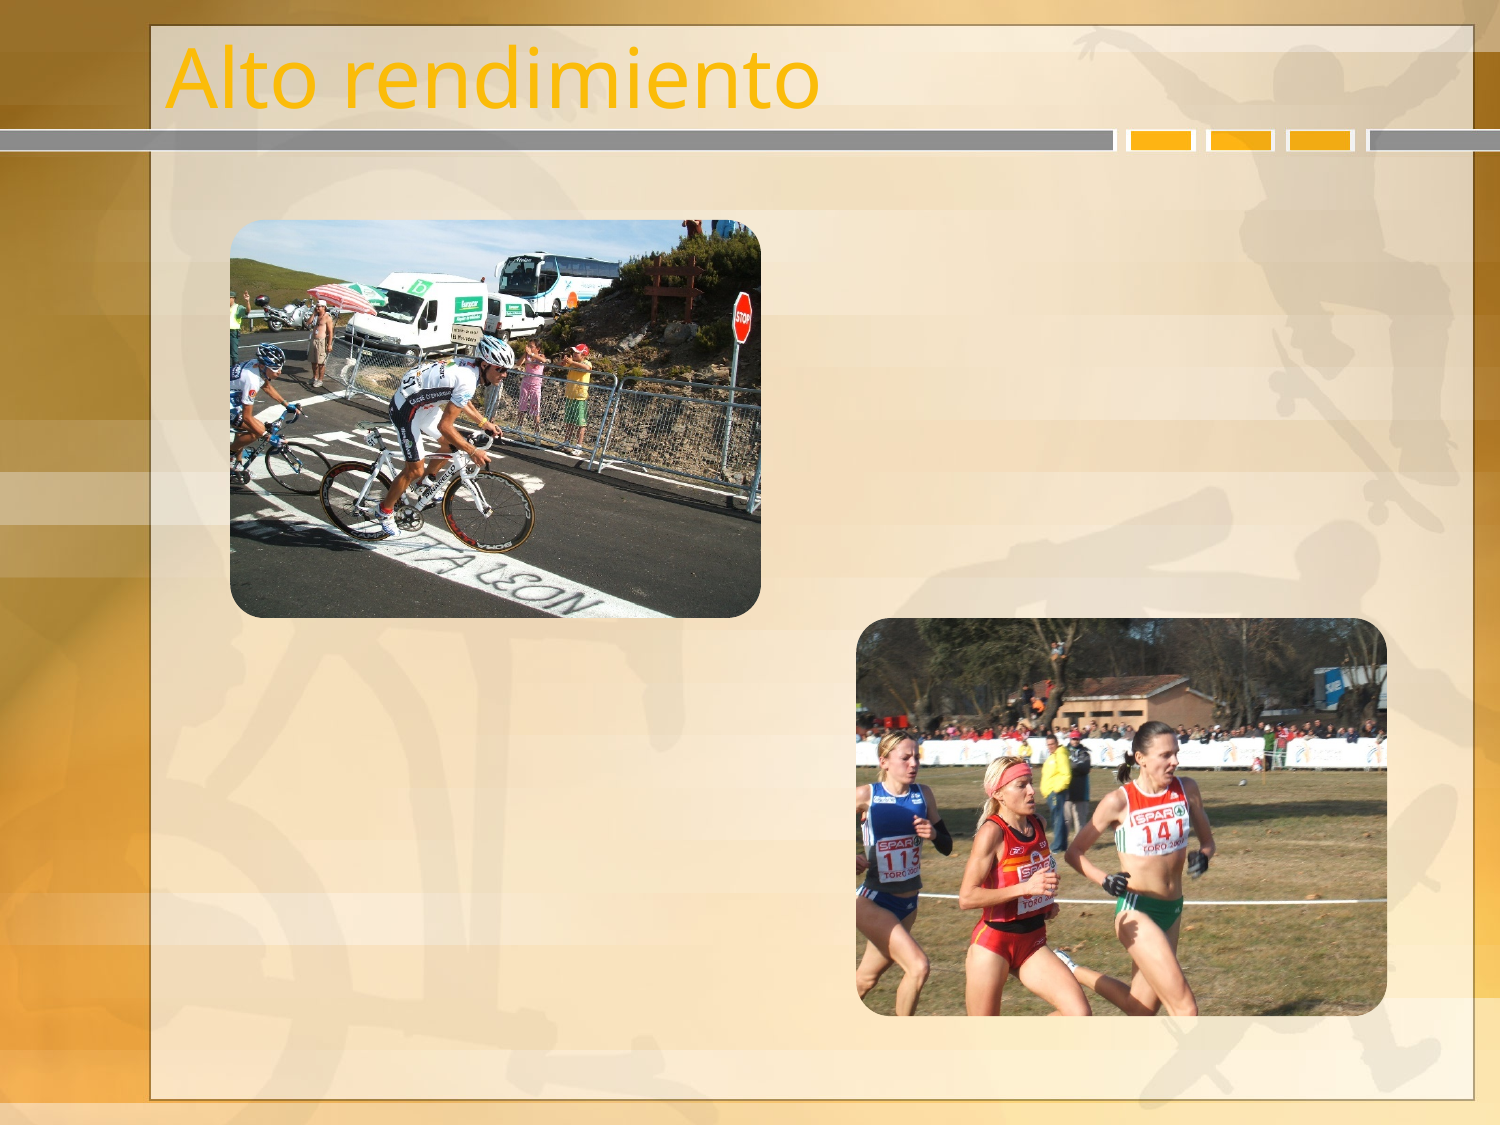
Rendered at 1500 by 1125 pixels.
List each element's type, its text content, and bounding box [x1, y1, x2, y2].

picture [0, 0, 1500, 1125]
title Alto rendimiento [150, 0, 1463, 150]
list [229, 219, 762, 619]
